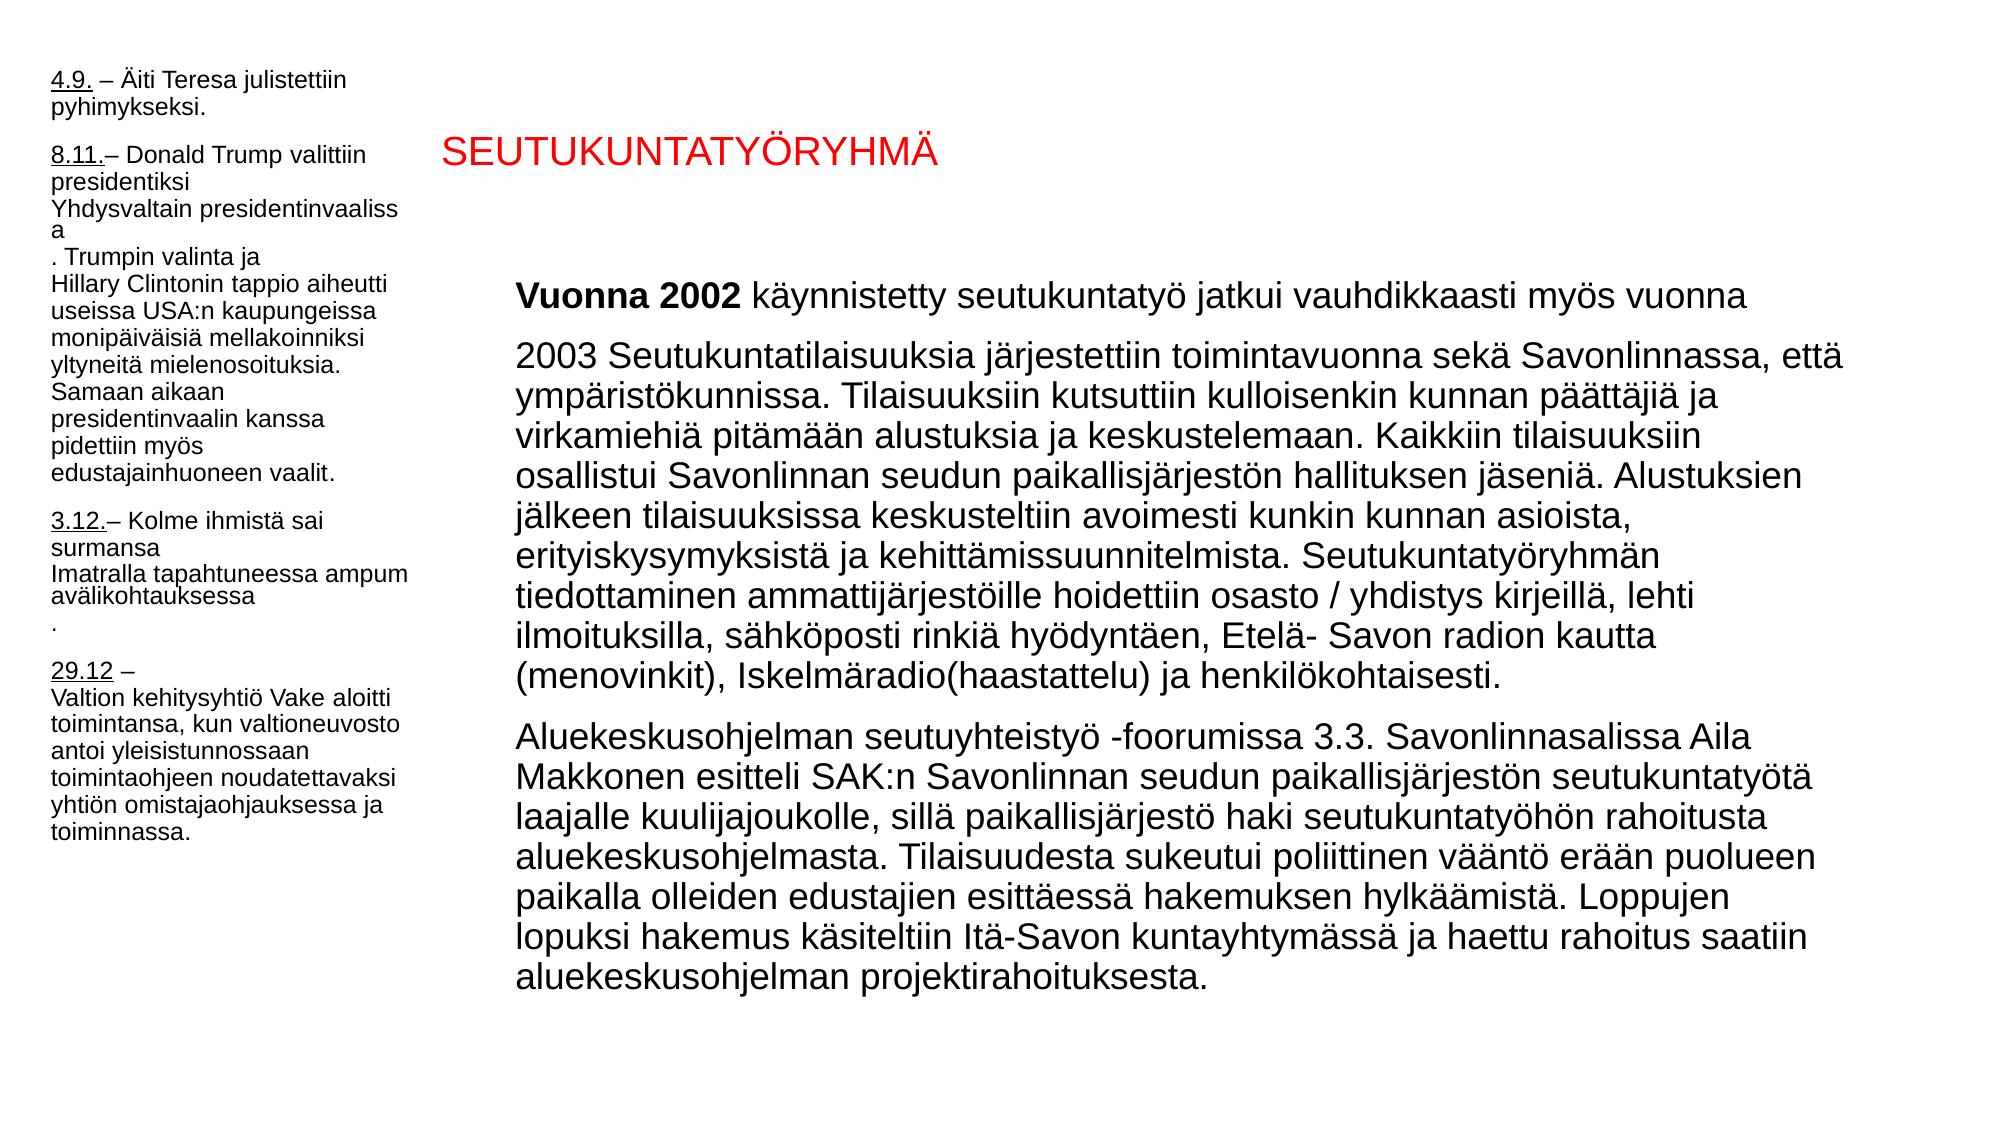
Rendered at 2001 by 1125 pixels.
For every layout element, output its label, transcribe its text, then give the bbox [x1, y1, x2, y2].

title SEUTUKUNTATYÖRYHMÄ [427, 59, 1863, 203]
list 4.9. – Äiti Teresa julistettiin pyhimykseksi. 8.11.– Donald Trump valittiin presidentiksi Yhdysvaltain presidentinvaalissa. Trumpin valinta ja Hillary Clintonin tappio aiheutti useissa USA:n kaupungeissa monipäiväisiä mellakoinniksi yltyneitä mielenosoituksia. Samaan aikaan presidentinvaalin kanssa pidettiin myös edustajainhuoneen vaalit. 3.12.– Kolme ihmistä sai surmansa Imatralla tapahtuneessa ampumavälikohtauksessa. 29.12 – Valtion kehitysyhtiö Vake aloitti toimintansa, kun valtioneuvosto antoi yleisistunnossaan toimintaohjeen noudatettavaksi yhtiön omistajaohjauksessa ja toiminnassa. [35, 59, 427, 1014]
list Vuonna 2002 käynnistetty seutukuntatyö jatkui vauhdikkaasti myös vuonna 2003 Seutukuntatilaisuuksia järjestettiin toimintavuonna sekä Savonlinnassa, että ympäristökunnissa. Tilaisuuksiin kutsuttiin kulloisenkin kunnan päättäjiä ja virkamiehiä pitämään alustuksia ja keskustelemaan. Kaikkiin tilaisuuksiin osallistui Savonlinnan seudun paikallisjärjestön hallituksen jäseniä. Alustuksien jälkeen tilaisuuksissa keskusteltiin avoimesti kunkin kunnan asioista, erityiskysymyksistä ja kehittämissuunnitelmista. Seutukuntatyöryhmän tiedottaminen ammattijärjestöille hoidettiin osasto / yhdistys kirjeillä, lehti ilmoituksilla, sähköposti rinkiä hyödyntäen, Etelä- Savon radion kautta (menovinkit), Iskelmäradio(haastattelu) ja henkilökohtaisesti. Aluekeskusohjelman seutuyhteistyö -foorumissa 3.3. Savonlinnasalissa Aila Makkonen esitteli SAK:n Savonlinnan seudun paikallisjärjestön seutukuntatyötä laajalle kuulijajoukolle, sillä paikallisjärjestö haki seutukuntatyöhön rahoitusta aluekeskusohjelmasta. Tilaisuudesta sukeutui poliittinen vääntö erään puolueen paikalla olleiden edustajien esittäessä hakemuksen hylkäämistä. Loppujen lopuksi hakemus käsiteltiin Itä-Savon kuntayhtymässä ja haettu rahoitus saatiin aluekeskusohjelman projektirahoituksesta. [426, 203, 1863, 1014]
